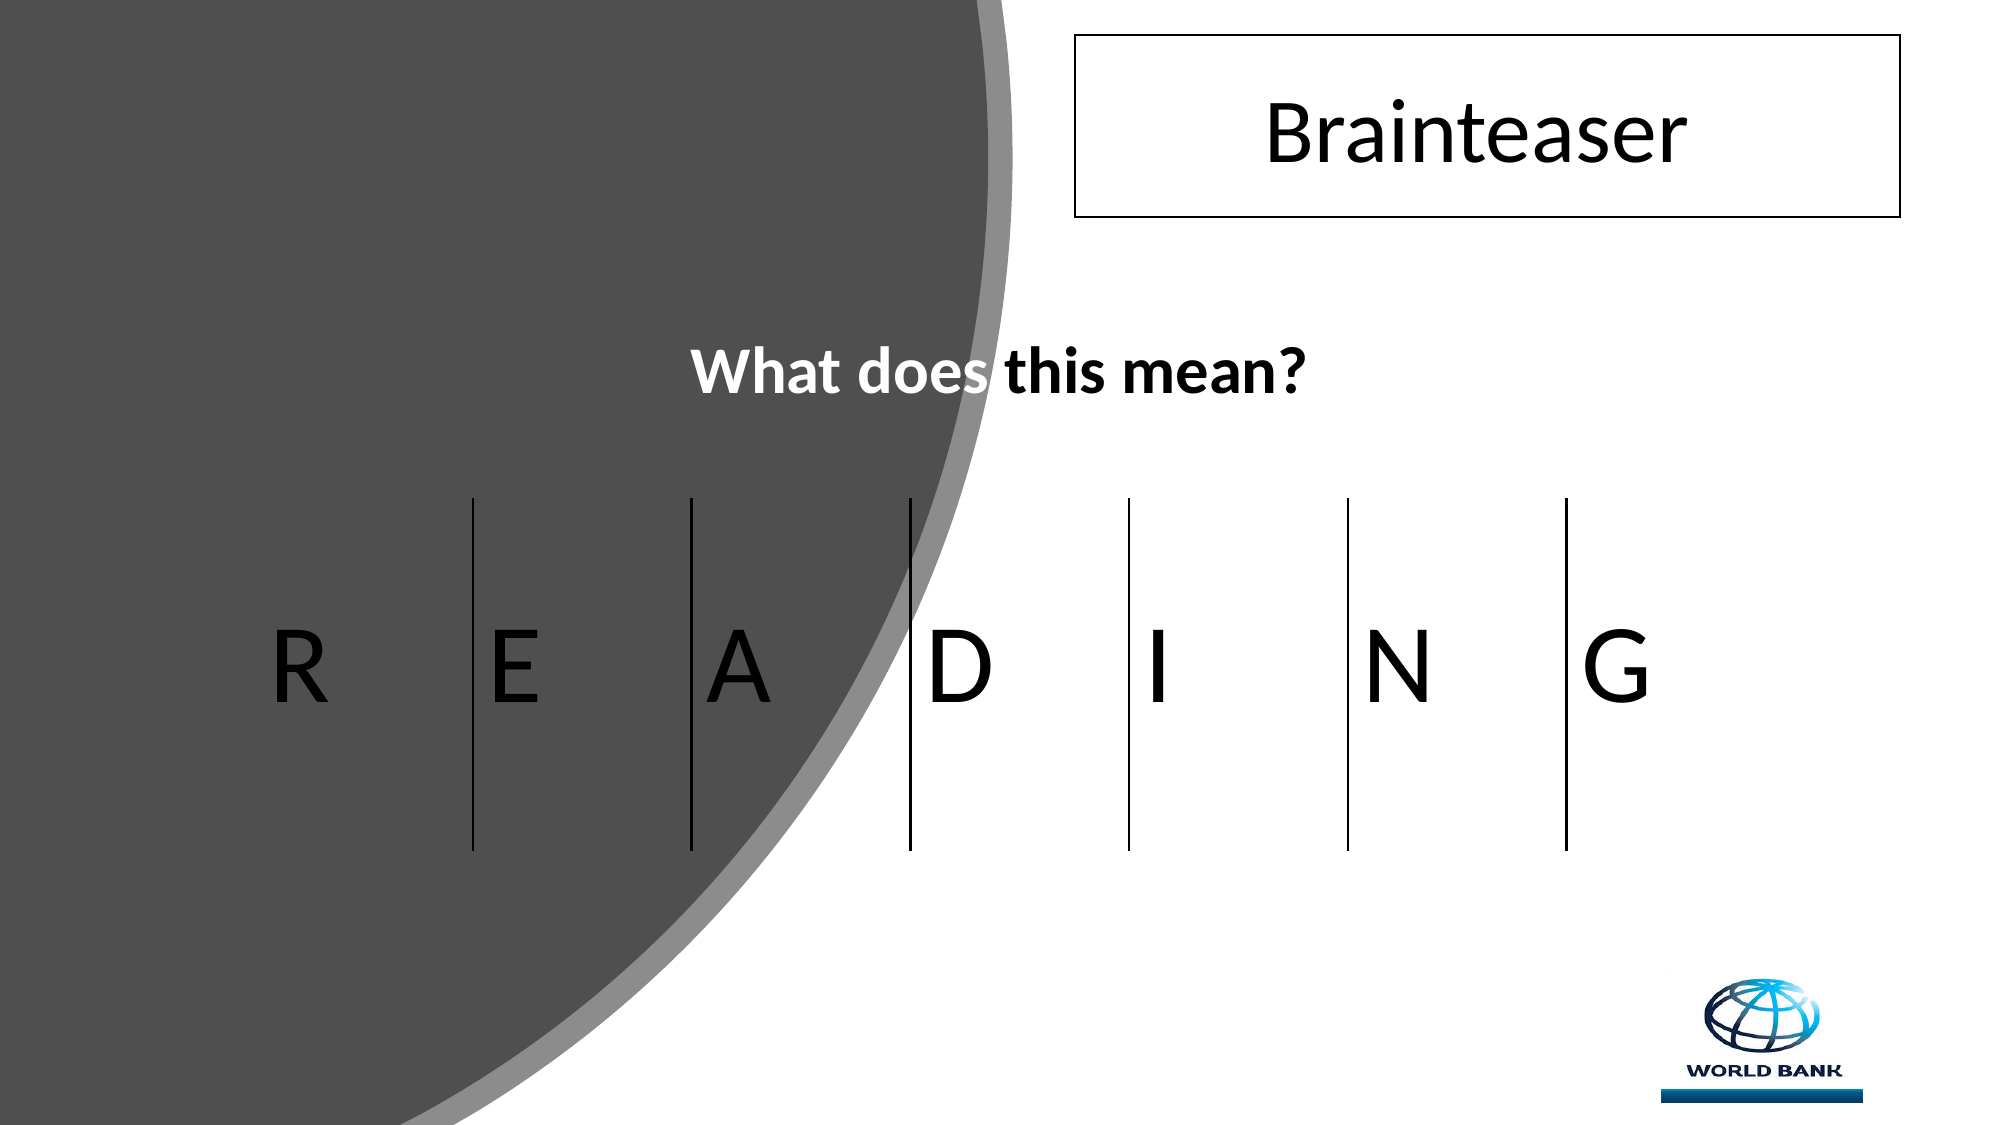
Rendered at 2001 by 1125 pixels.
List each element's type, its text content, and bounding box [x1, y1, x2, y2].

text_box [975, 0, 1014, 336]
table_header R [254, 498, 472, 851]
picture [1661, 1094, 1863, 1103]
text_box [404, 851, 773, 1125]
text_box Brainteaser [1074, 34, 1901, 218]
picture [1661, 969, 1863, 1089]
table_header N [1349, 498, 1565, 851]
table_header What does this mean? [333, 336, 1667, 418]
table_header A [693, 498, 909, 851]
table_header G [1568, 498, 1785, 851]
text_box [0, 0, 990, 1125]
table_header E [474, 498, 690, 851]
table_header I [1130, 498, 1347, 851]
table_header D [912, 498, 1128, 851]
text_box [936, 418, 984, 498]
